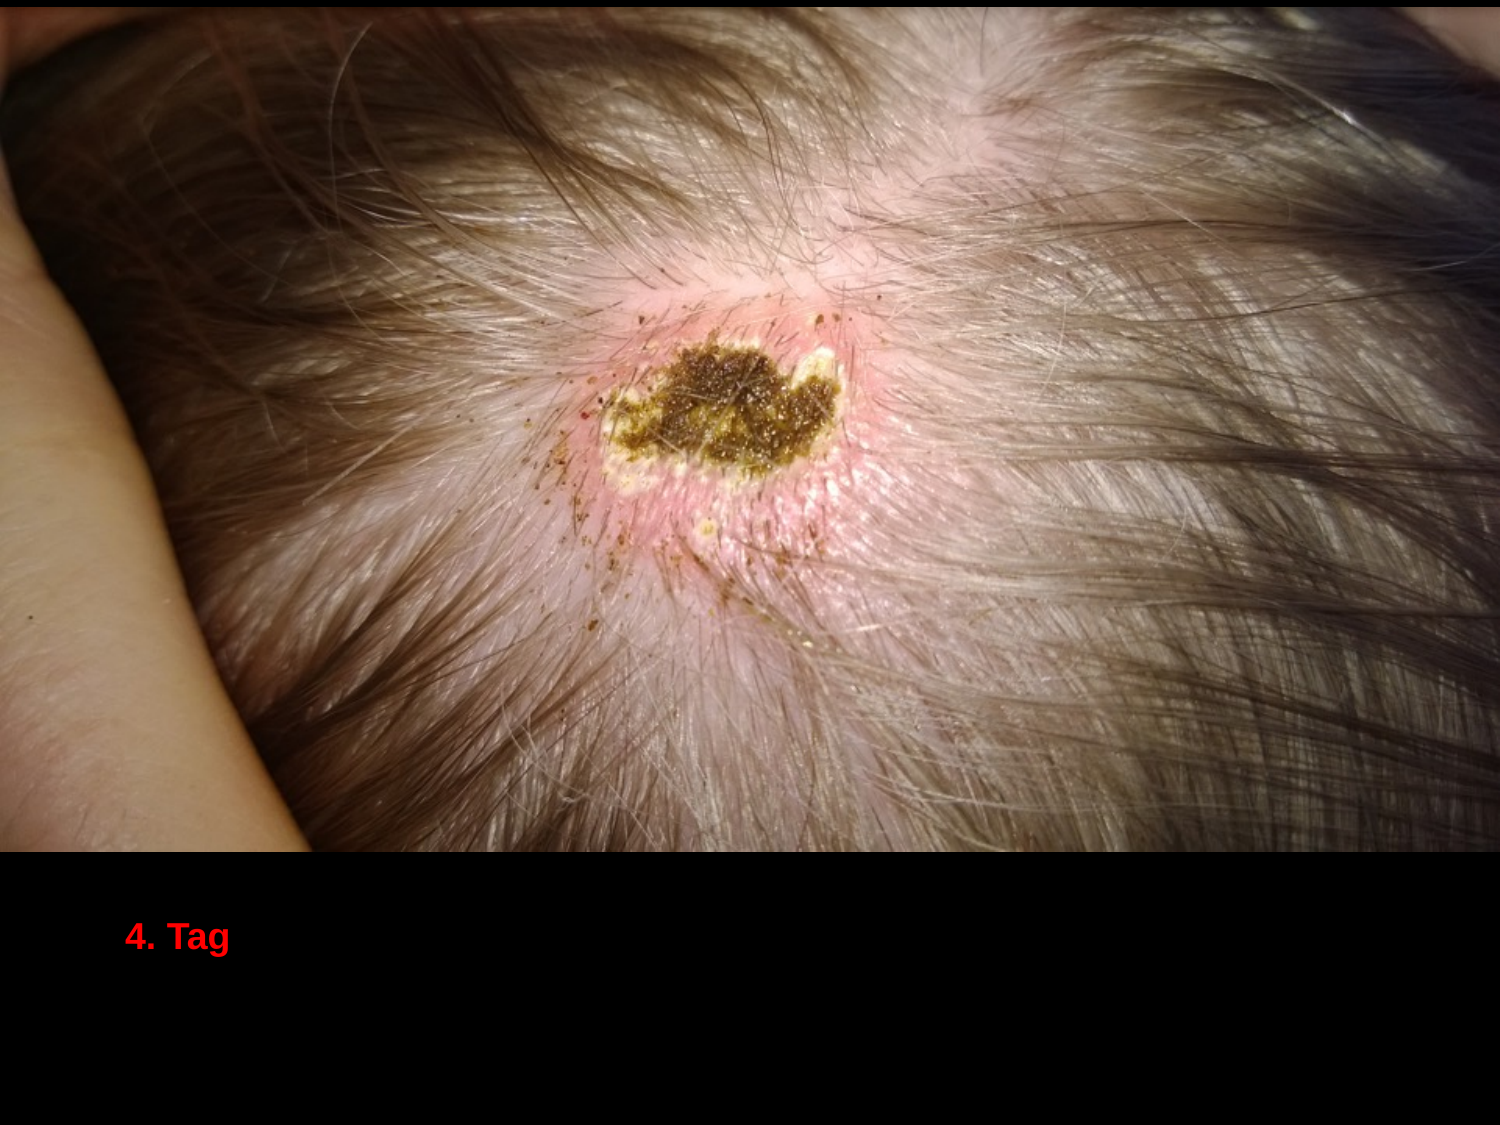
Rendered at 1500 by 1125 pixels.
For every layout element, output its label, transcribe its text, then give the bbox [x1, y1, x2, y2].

picture [0, 6, 1500, 853]
text_box 4. Tag [110, 904, 246, 965]
